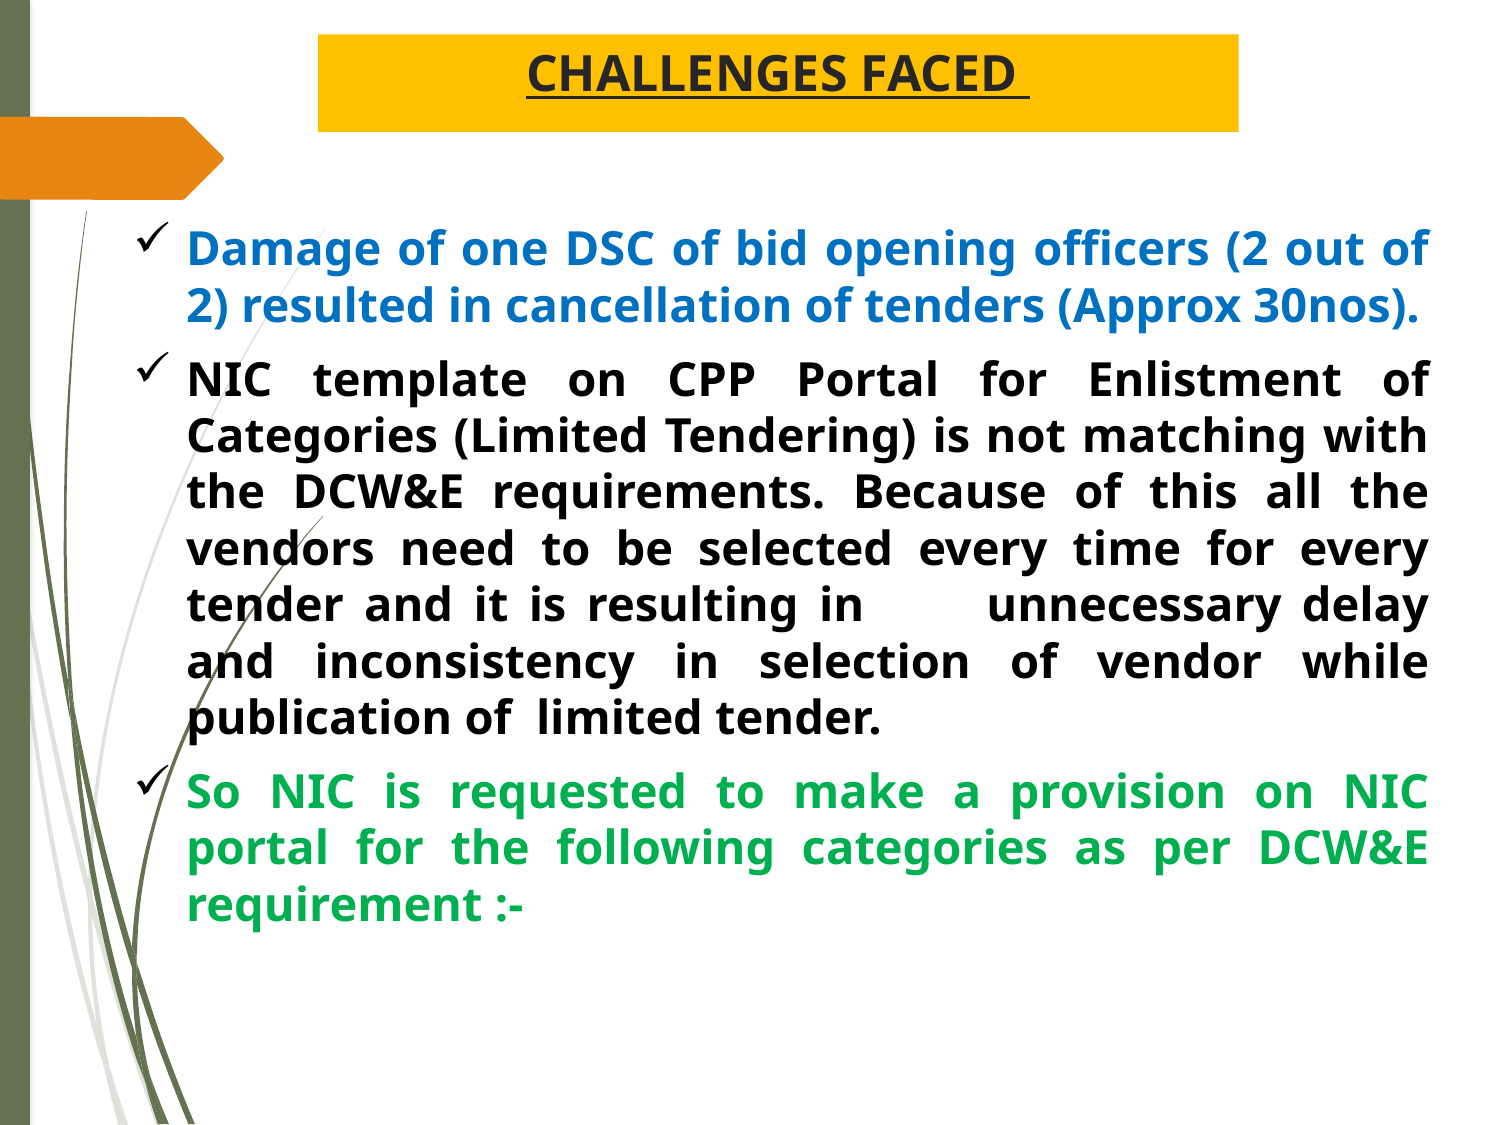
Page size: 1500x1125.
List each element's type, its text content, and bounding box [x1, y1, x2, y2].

list Damage of one DSC of bid opening officers (2 out of 2) resulted in cancellation of tenders (Approx 30nos). NIC template on CPP Portal for Enlistment of Categories (Limited Tendering) is not matching with the DCW&E requirements. Because of this all the vendors need to be selected every time for every tender and it is resulting in unnecessary delay and inconsistency in selection of vendor while publication of limited tender. So NIC is requested to make a provision on NIC portal for the following categories as per DCW&E requirement :- [118, 211, 1446, 987]
title CHALLENGES FACED [318, 34, 1239, 132]
